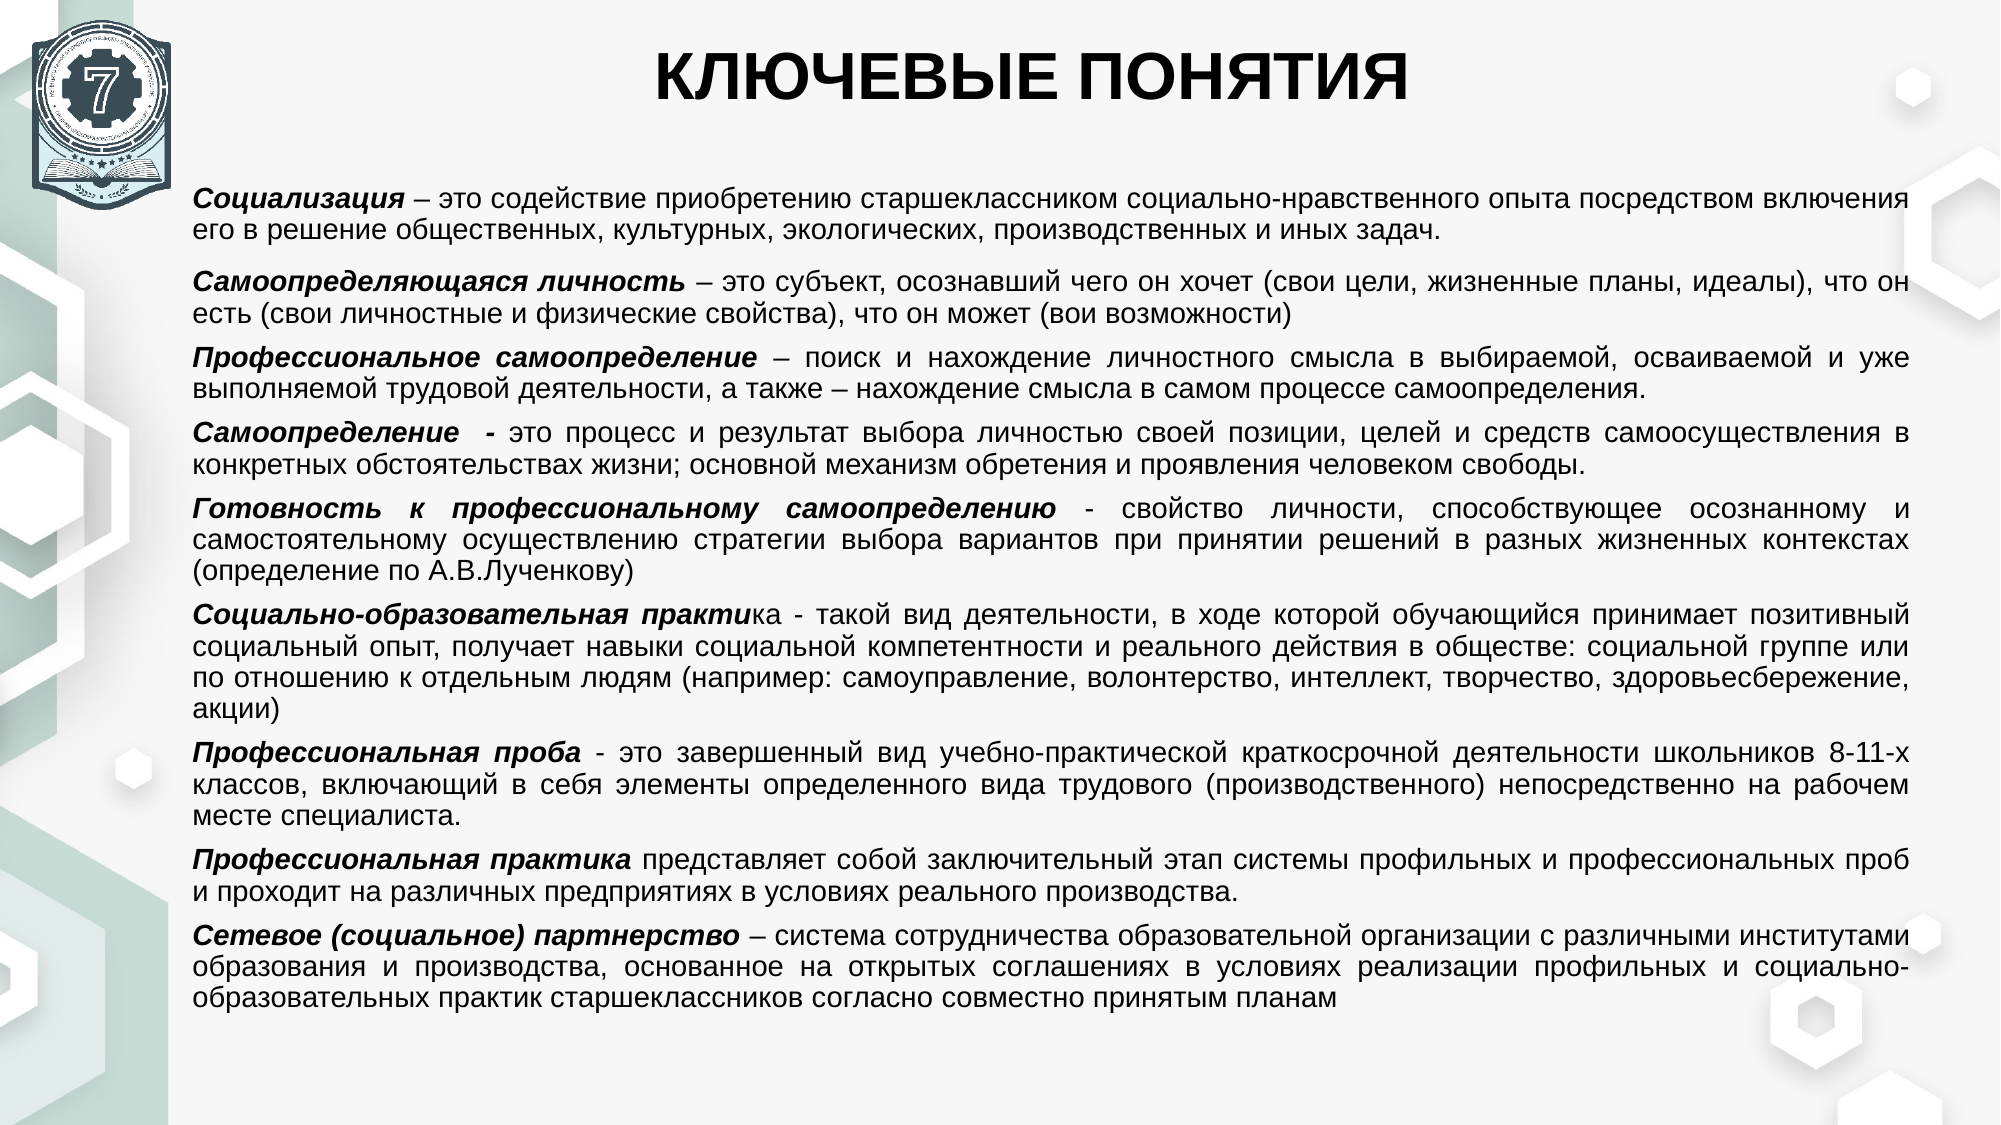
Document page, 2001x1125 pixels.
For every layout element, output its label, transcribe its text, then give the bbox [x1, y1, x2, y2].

list Социализация – это содействие приобретению старшеклассником социально-нравственного опыта посредством включения его в решение общественных, культурных, экологических, производственных и иных задач. Самоопределяющаяся личность – это субъект, осознавший чего он хочет (свои цели, жизненные планы, идеалы), что он есть (свои личностные и физические свойства), что он может (вои возможности) Профессиональное самоопределение – поиск и нахождение личностного смысла в выбираемой, осваиваемой и уже выполняемой трудовой деятельности, а также – нахождение смысла в самом процессе самоопределения. Самоопределение - это процесс и результат выбора личностью своей позиции, целей и средств самоосуществления в конкретных обстоятельствах жизни; основной механизм обретения и проявления человеком свободы. Готовность к профессиональному самоопределению - свойство личности, способствующее осознанному и самостоятельному осуществлению стратегии выбора вариантов при принятии решений в разных жизненных контекстах (определение по А.В.Лученкову) Социально-образовательная практика - такой вид деятельности, в ходе которой обучающийся принимает позитивный социальный опыт, получает навыки социальной компетентности и реального действия в обществе: социальной группе или по отношению к отдельным людям (например: самоуправление, волонтерство, интеллект, творчество, здоровьесбережение, акции) Профессиональная проба - это завершенный вид учебно-практической краткосрочной деятельности школьников 8-11-х классов, включающий в себя элементы определенного вида трудового (производственного) непосредственно на рабочем месте специалиста. Профессиональная практика представляет собой заключительный этап системы профильных и профессиональных проб и проходит на различных предприятиях в условиях реального производства. Сетевое (социальное) партнерство – система сотрудничества образовательной организации с различными институтами образования и производства, основанное на открытых соглашениях в условиях реализации профильных и социально-образовательных практик старшеклассников согласно совместно принятым планам [139, 175, 1927, 1115]
title КЛЮЧЕВЫЕ ПОНЯТИЯ [170, 0, 1896, 156]
picture [0, 0, 2000, 1125]
